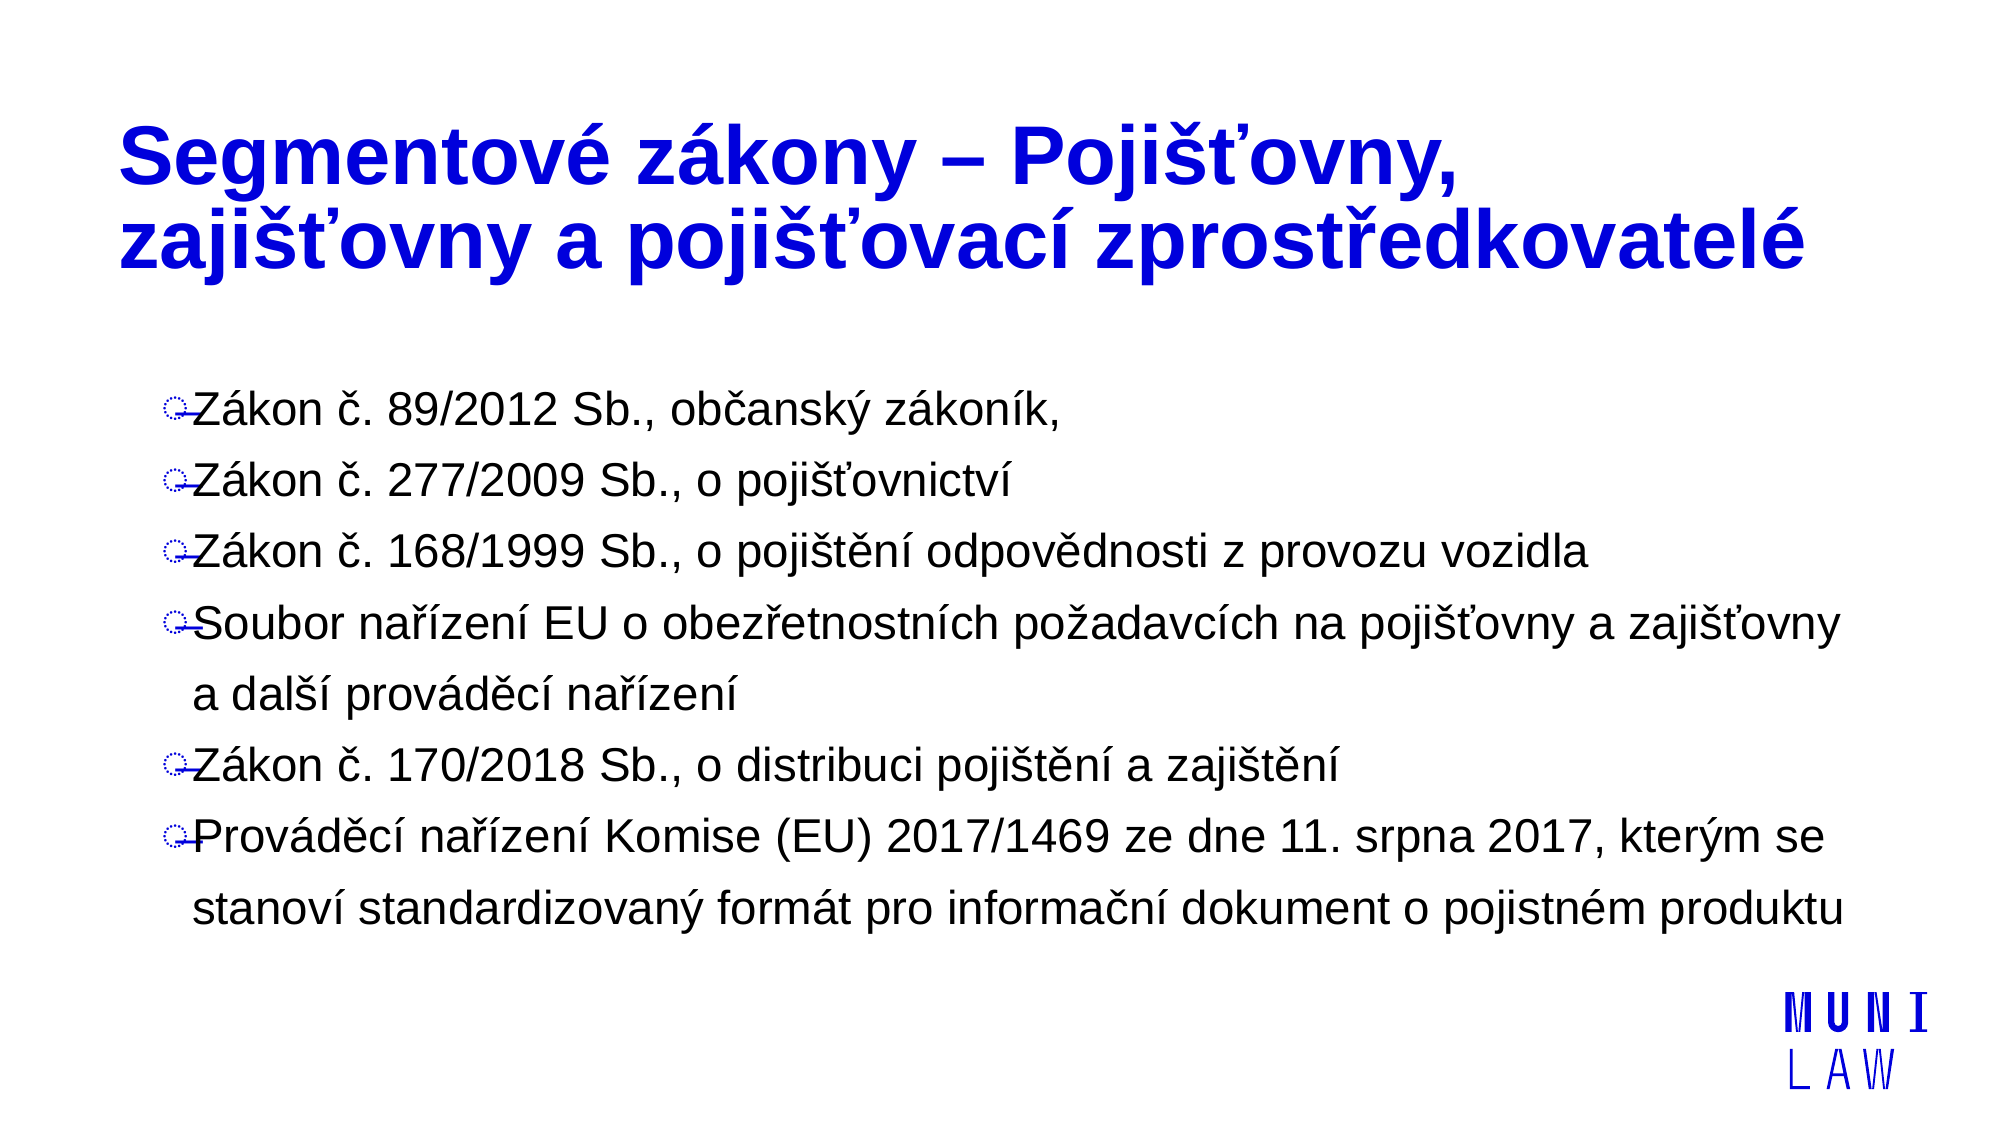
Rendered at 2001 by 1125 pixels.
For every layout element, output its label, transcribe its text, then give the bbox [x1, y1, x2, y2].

list Zákon č. 89/2012 Sb., občanský zákoník, Zákon č. 277/2009 Sb., o pojišťovnictví Zákon č. 168/1999 Sb., o pojištění odpovědnosti z provozu vozidla Soubor nařízení EU o obezřetnostních požadavcích na pojišťovny a zajišťovny a další prováděcí nařízení Zákon č. 170/2018 Sb., o distribuci pojištění a zajištění Prováděcí nařízení Komise (EU) 2017/1469 ze dne 11. srpna 2017, kterým se stanoví standardizovaný formát pro informační dokument o pojistném produktu [149, 288, 1875, 1003]
title Segmentové zákony – Pojišťovny, zajišťovny a pojišťovací zprostředkovatelé [118, 118, 1883, 193]
